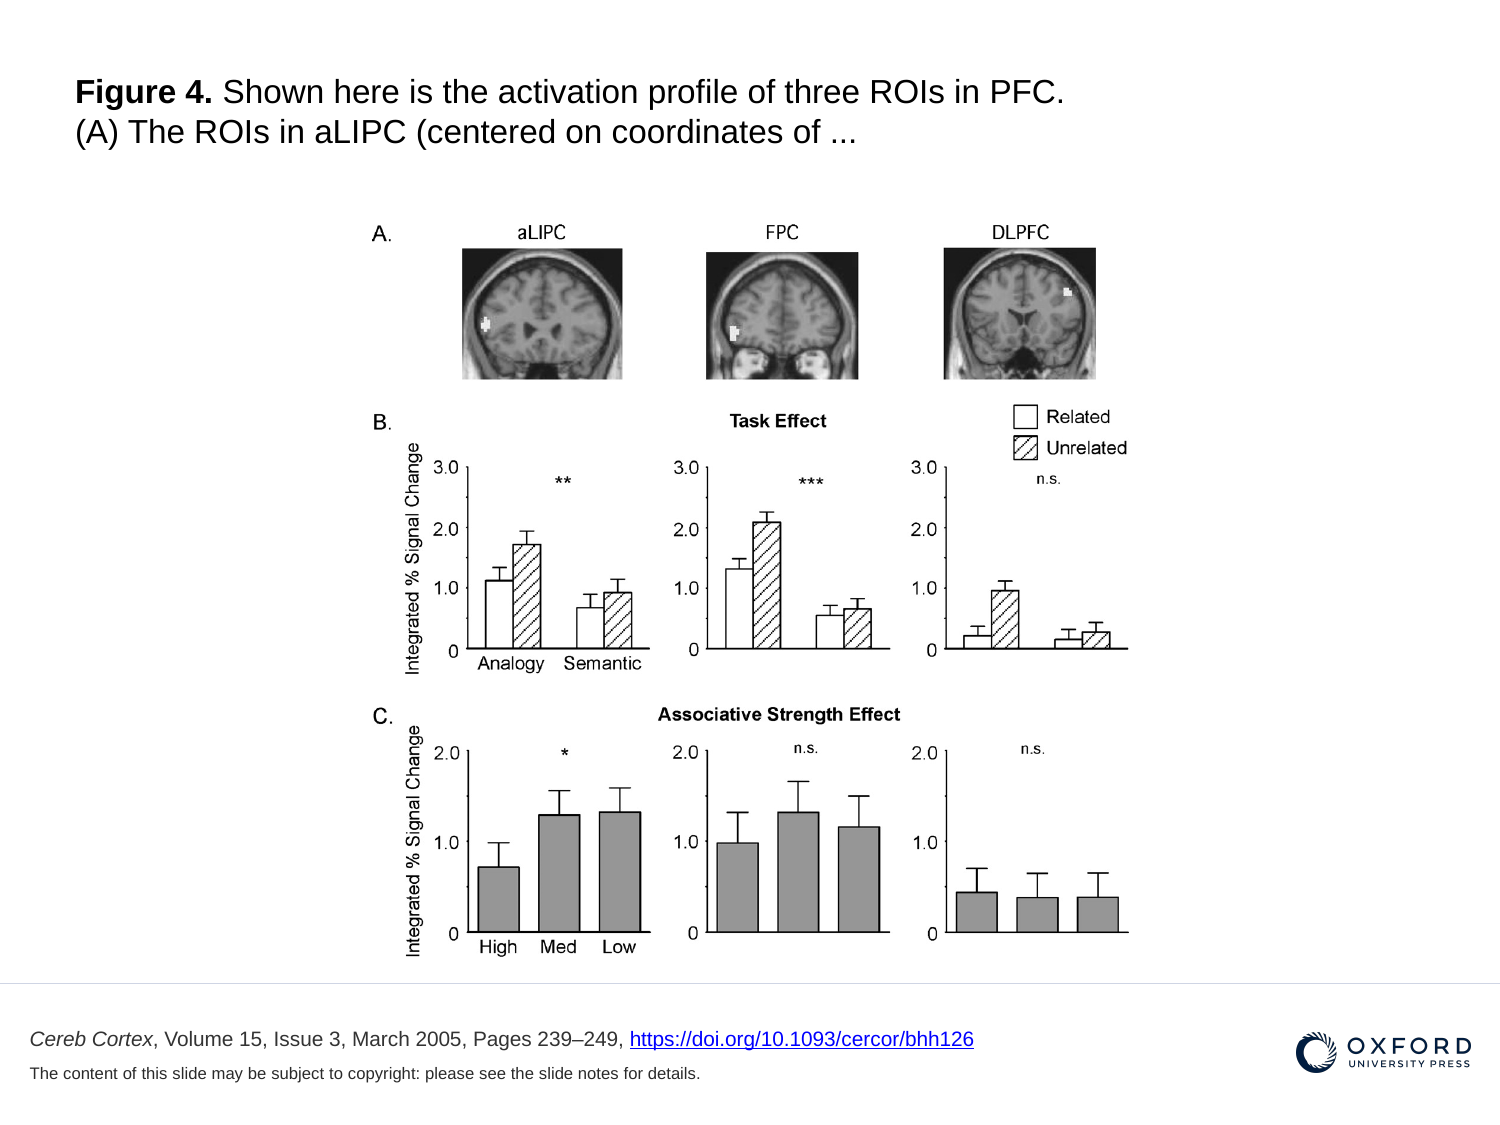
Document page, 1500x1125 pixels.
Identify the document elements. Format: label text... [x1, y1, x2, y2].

footer Cereb Cortex, Volume 15, Issue 3, March 2005, Pages 239–249, https://doi.org/10.1093/cercor/bhh126 The content of this slide may be subject to copyright: please see the slide notes for details. [0, 983, 1260, 1125]
picture [372, 224, 1129, 957]
picture [1296, 1032, 1471, 1073]
title Figure 4. Shown here is the activation profile of three ROIs in PFC. (A) The ROIs in aLIPC (centered on coordinates of ... [75, 69, 1078, 171]
